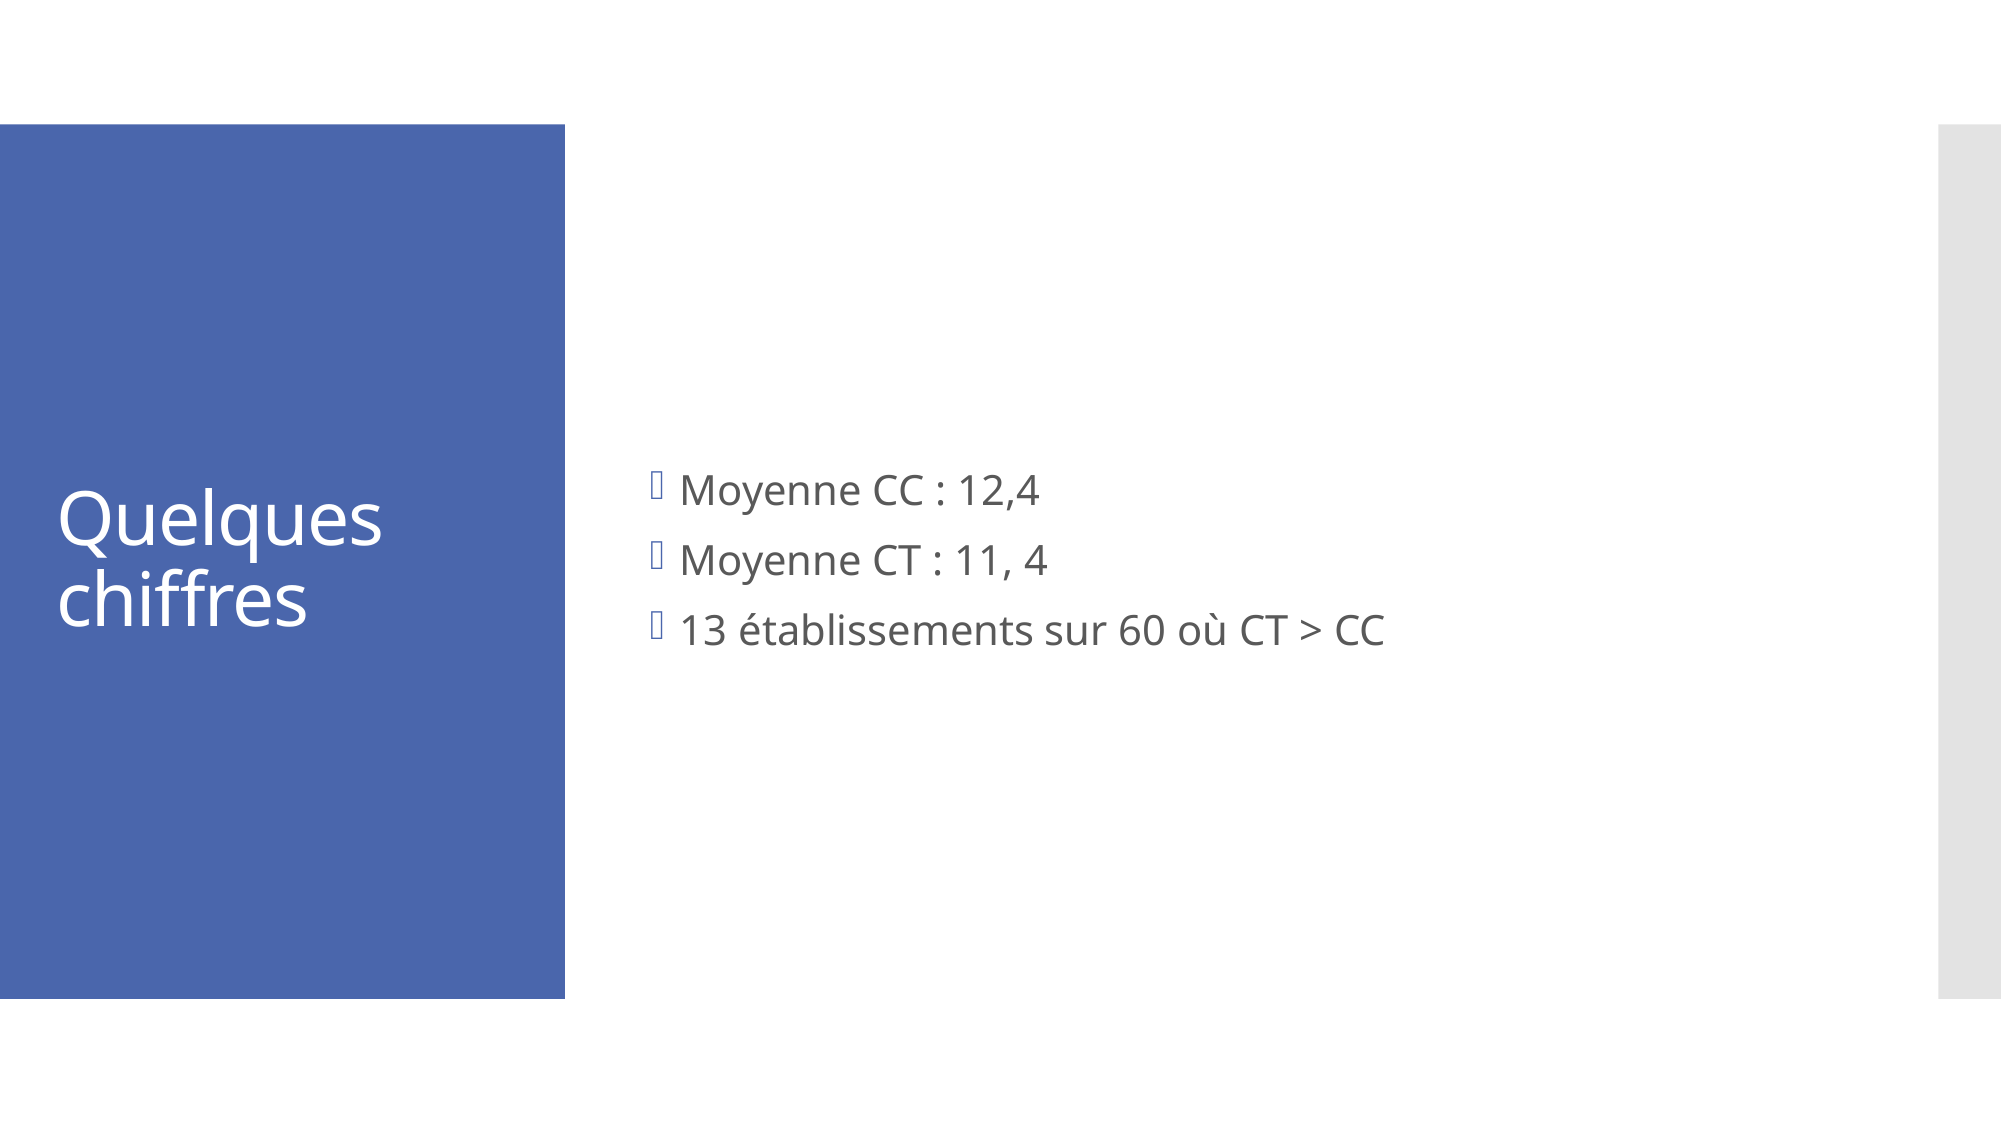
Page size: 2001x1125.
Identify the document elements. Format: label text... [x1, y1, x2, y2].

title Quelques chiffres [41, 184, 525, 940]
list Moyenne CC : 12,4 Moyenne CT : 11, 4 13 établissements sur 60 où CT > CC [634, 141, 1835, 982]
